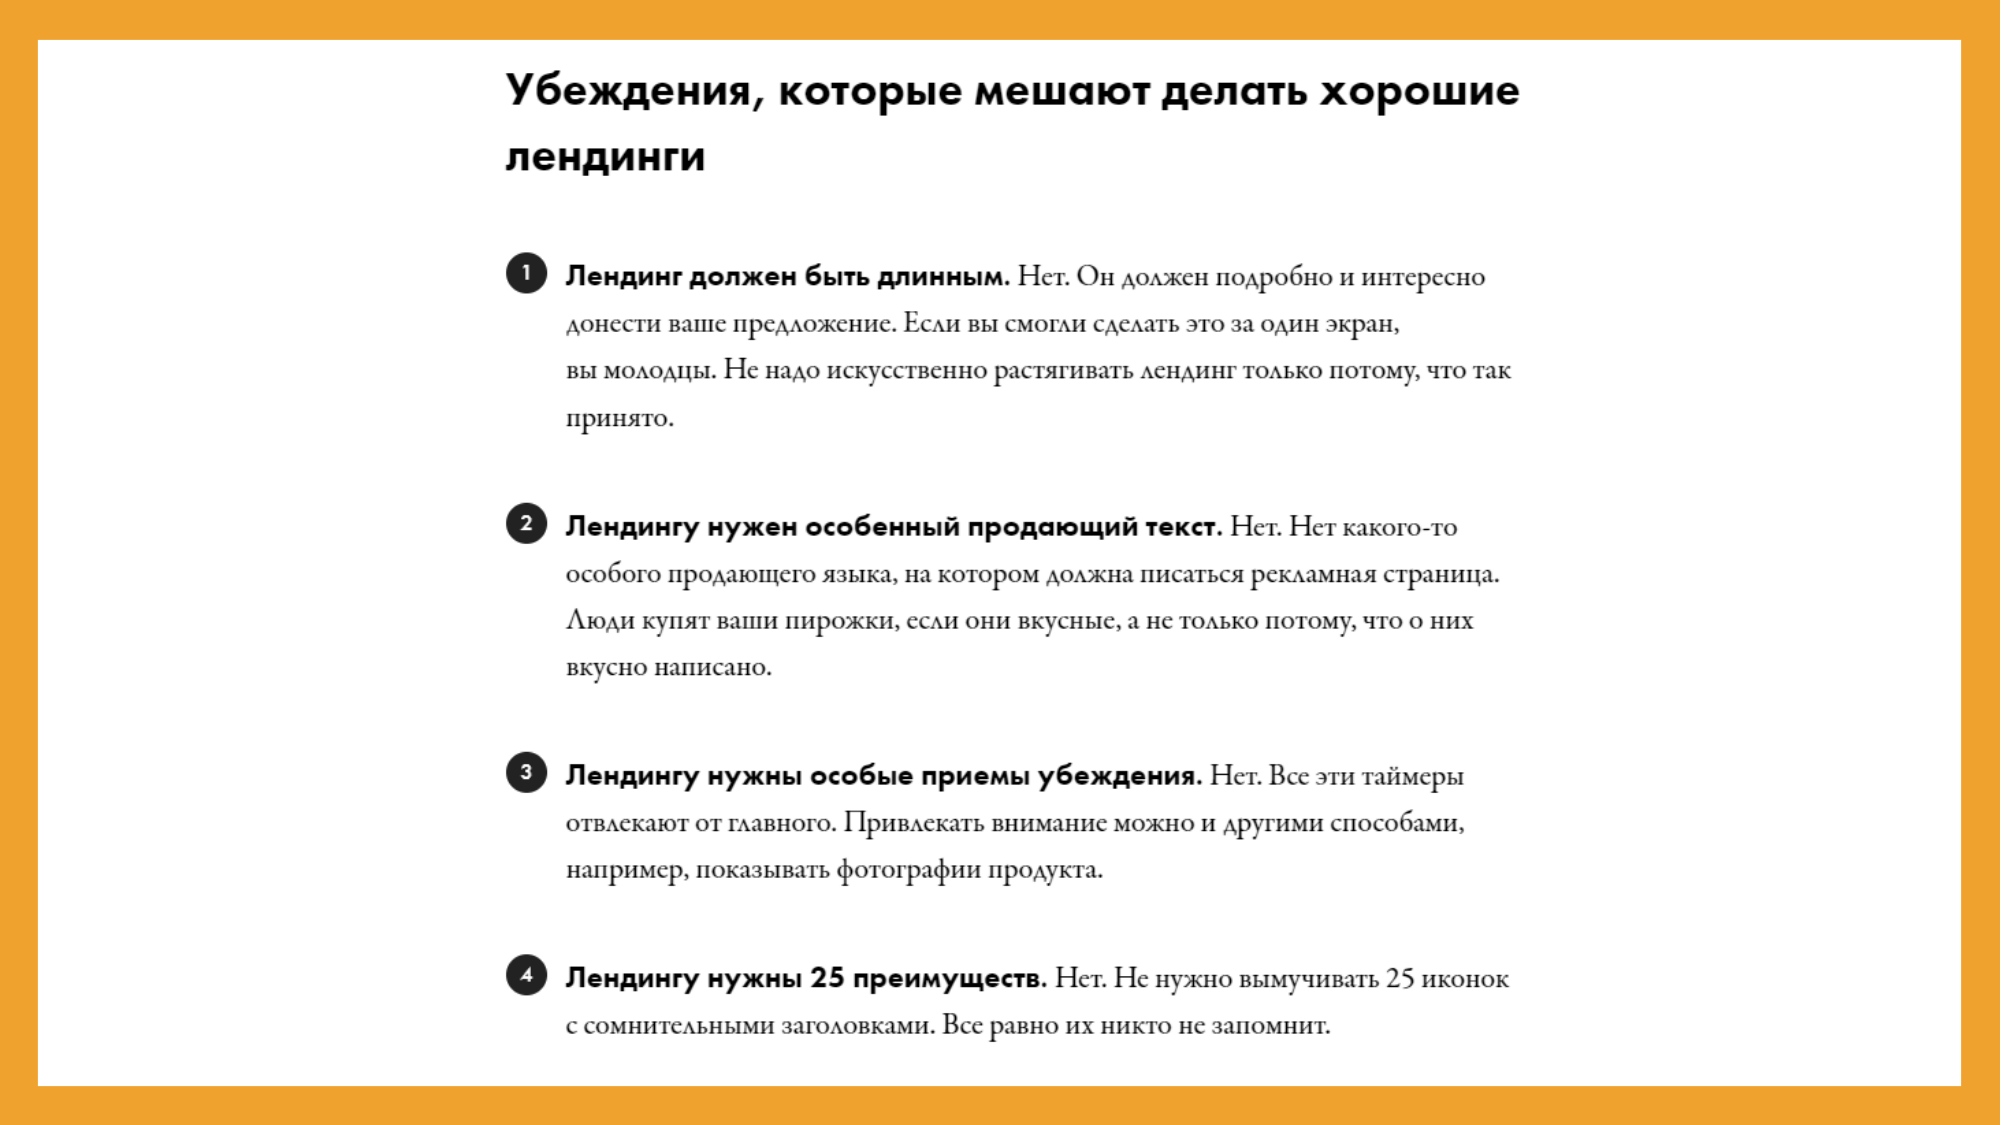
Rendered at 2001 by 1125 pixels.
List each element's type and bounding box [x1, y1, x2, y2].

picture [467, 46, 1576, 1079]
